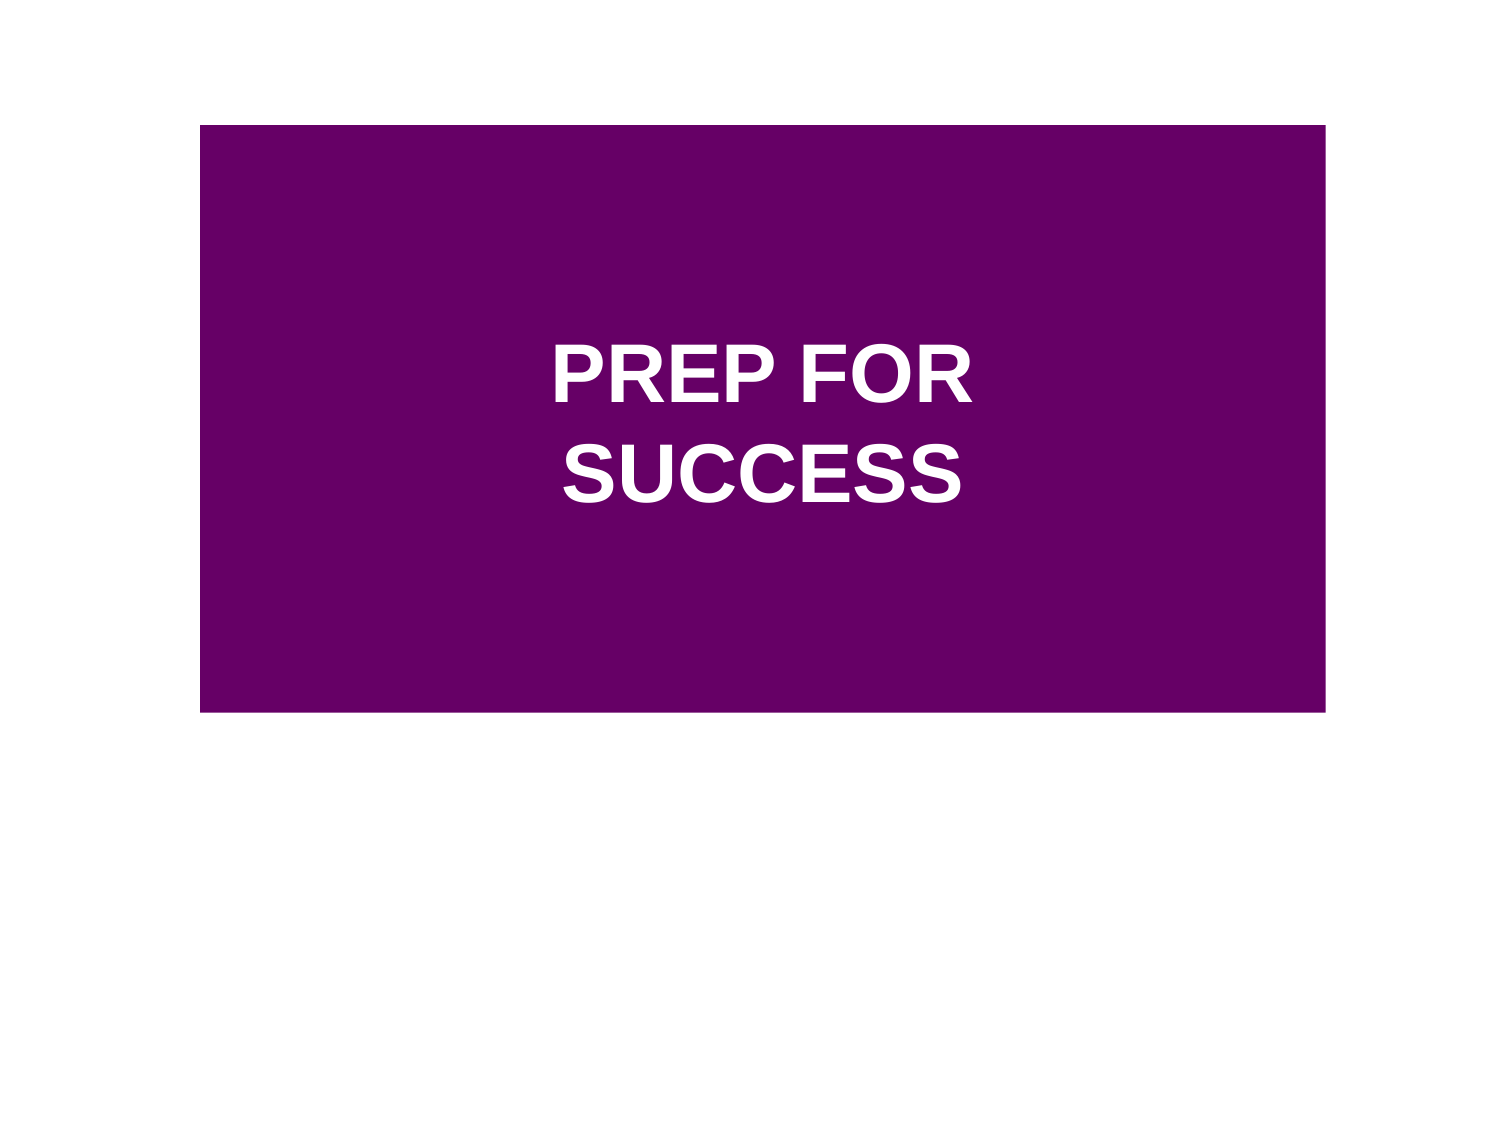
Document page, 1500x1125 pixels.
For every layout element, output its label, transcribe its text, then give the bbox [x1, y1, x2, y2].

text_box [849, 323, 880, 384]
title PREP FOR SUCCESS [200, 125, 1326, 713]
